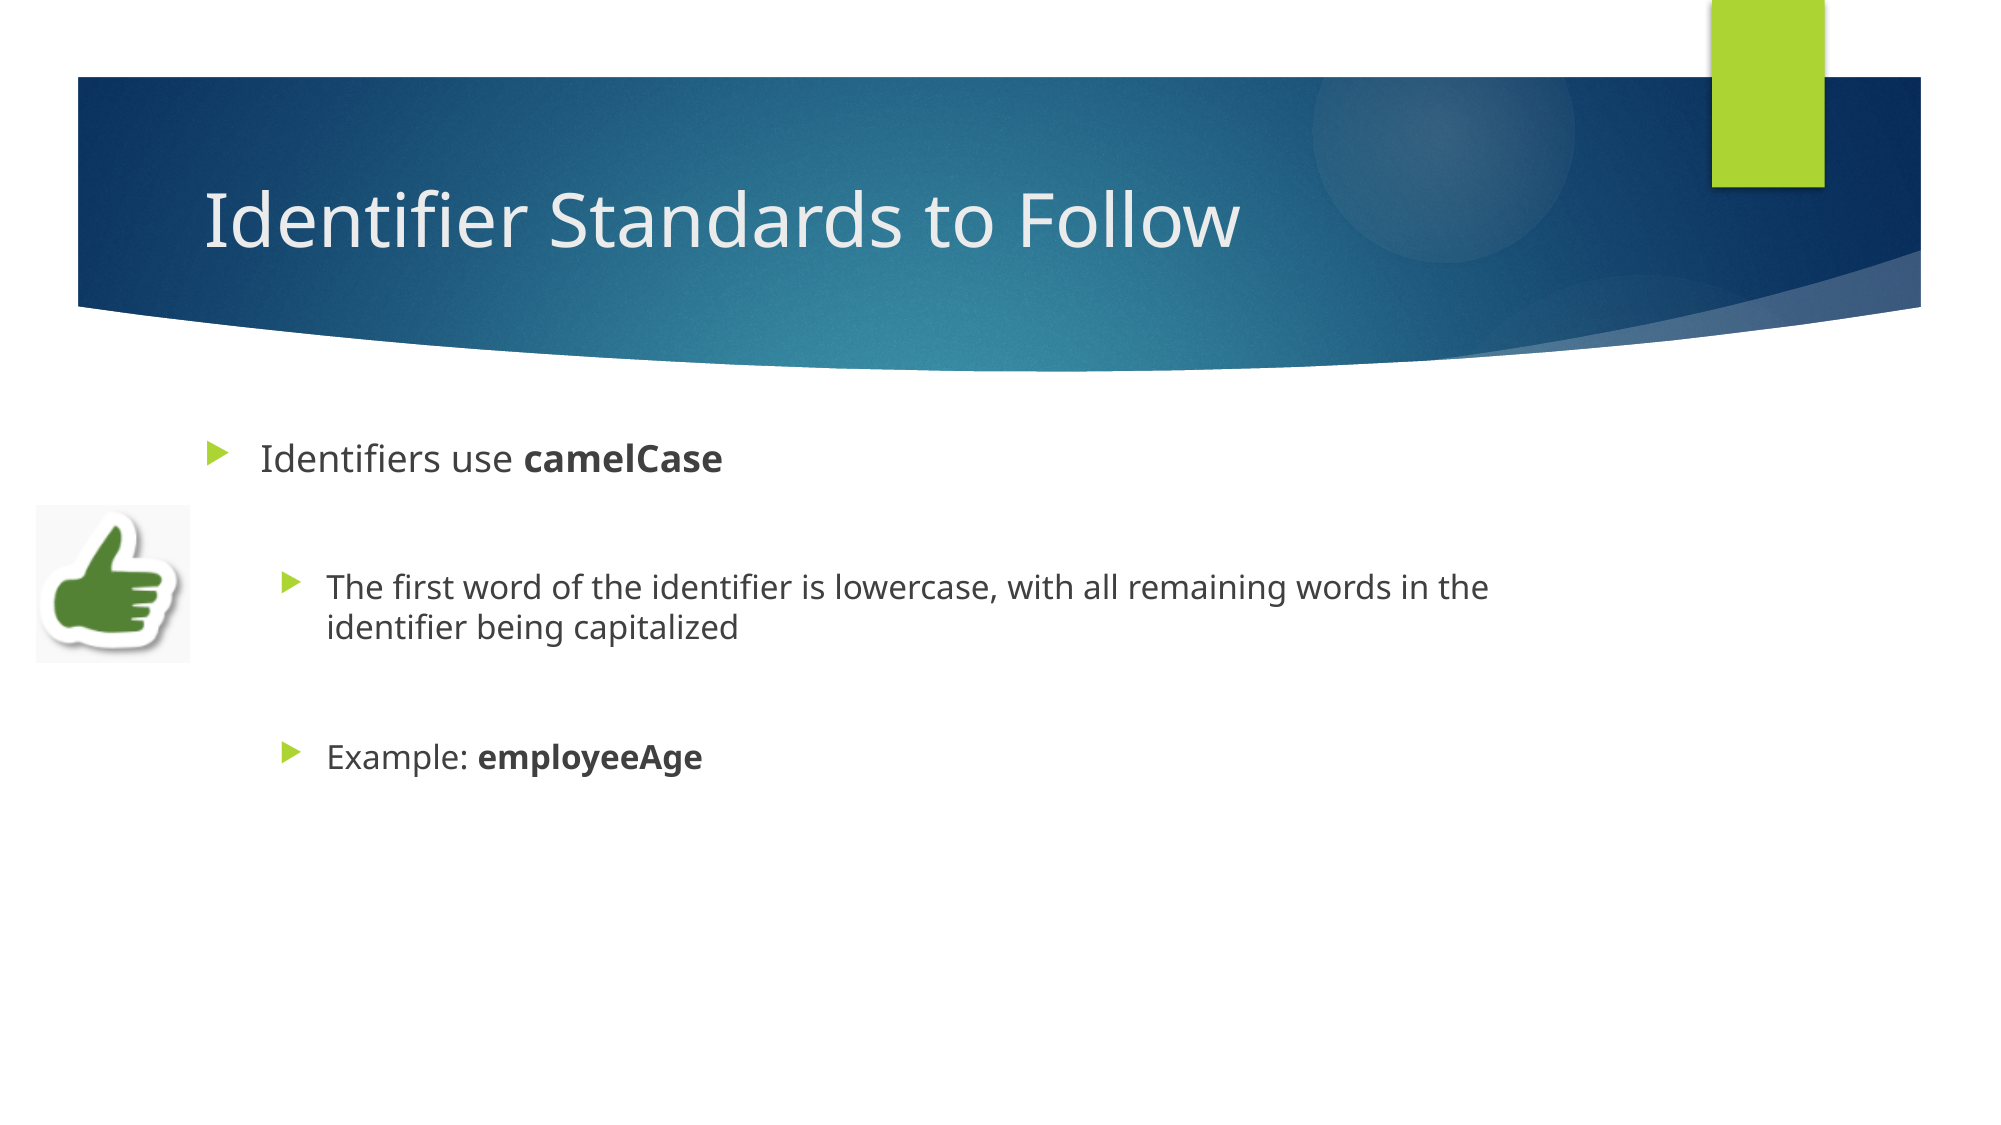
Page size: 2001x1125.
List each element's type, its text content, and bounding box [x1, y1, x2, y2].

title Identifier Standards to Follow [189, 159, 1627, 276]
list Identifiers use camelCase The first word of the identifier is lowercase, with all remaining words in the identifier being capitalized Example: employeeAge [189, 427, 1627, 988]
picture [36, 504, 190, 664]
